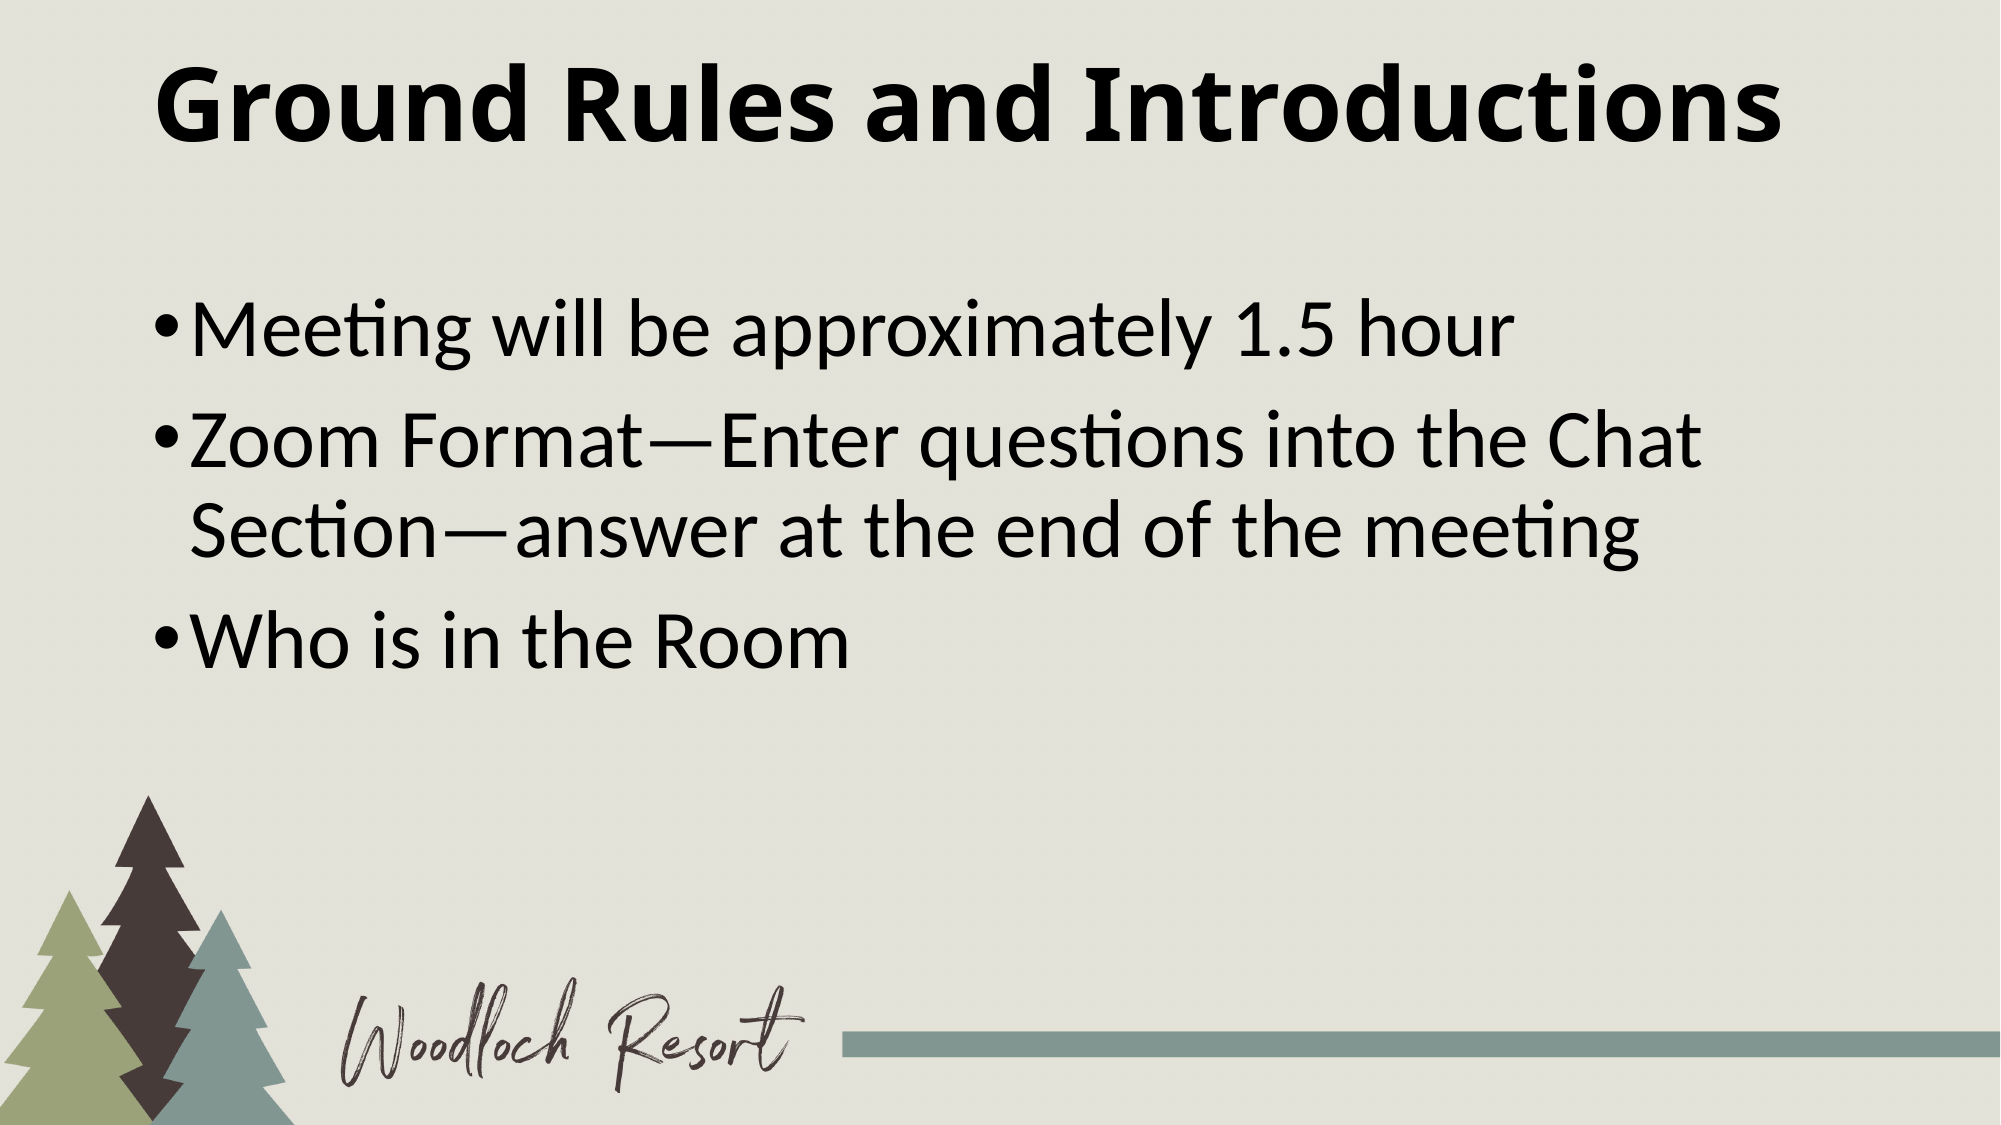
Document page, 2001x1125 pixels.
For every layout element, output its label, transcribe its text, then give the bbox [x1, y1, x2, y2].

title Ground Rules and Introductions [137, 0, 1863, 218]
list Meeting will be approximately 1.5 hour Zoom Format—Enter questions into the Chat Section—answer at the end of the meeting Who is in the Room [137, 277, 1863, 1014]
picture [0, 0, 2001, 1125]
